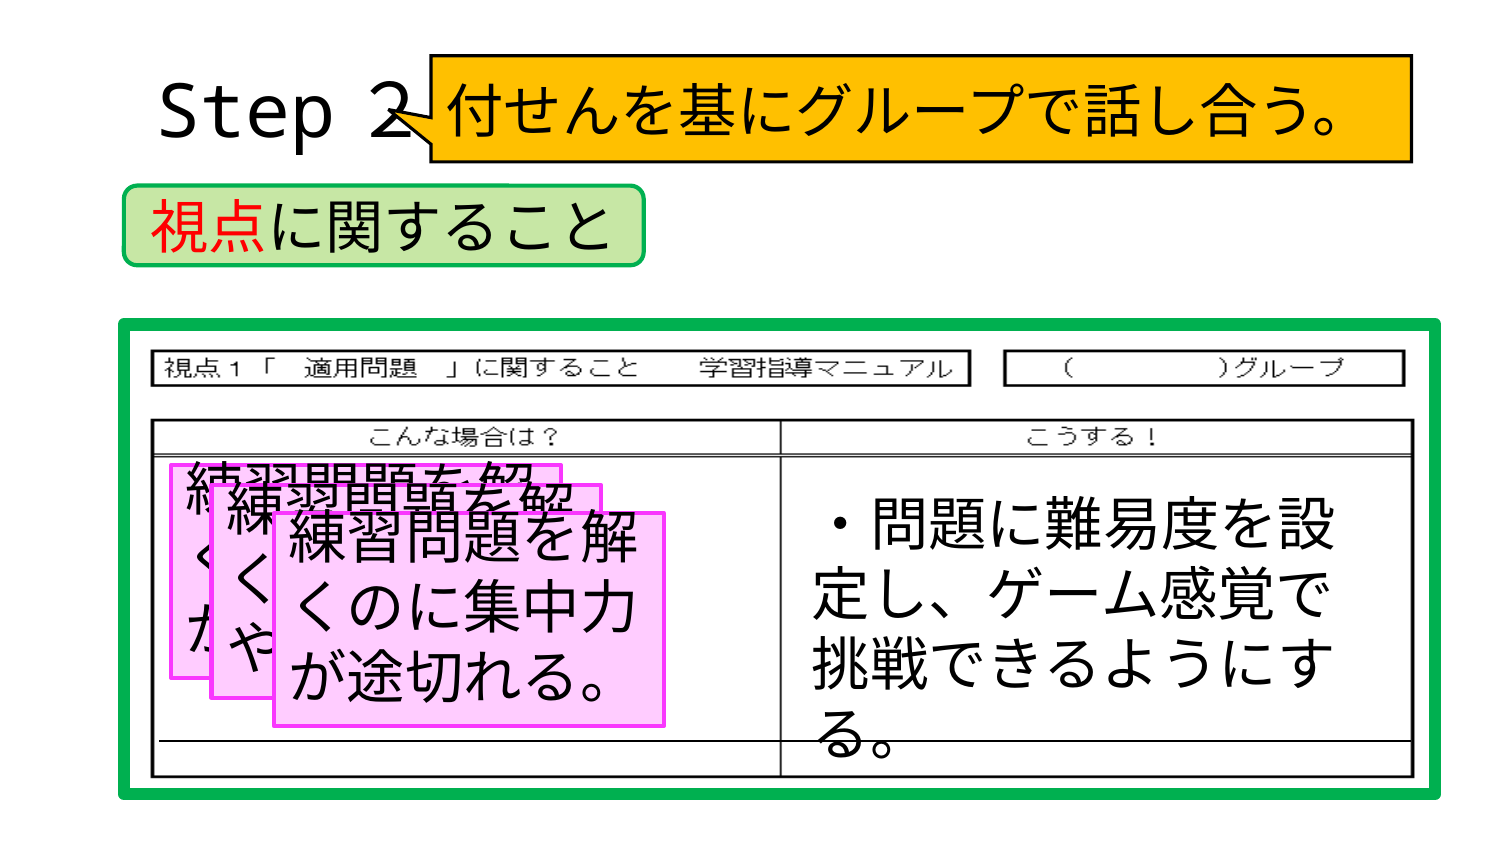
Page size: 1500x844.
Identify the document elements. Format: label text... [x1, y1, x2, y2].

text_box [134, 234, 1402, 322]
picture [135, 332, 1436, 796]
text_box [122, 322, 1437, 796]
text_box 視点に関すること [121, 183, 646, 268]
text_box 付せんを基にグループで話し合う。 [388, 55, 1412, 162]
text_box Step２ [140, 55, 1500, 738]
